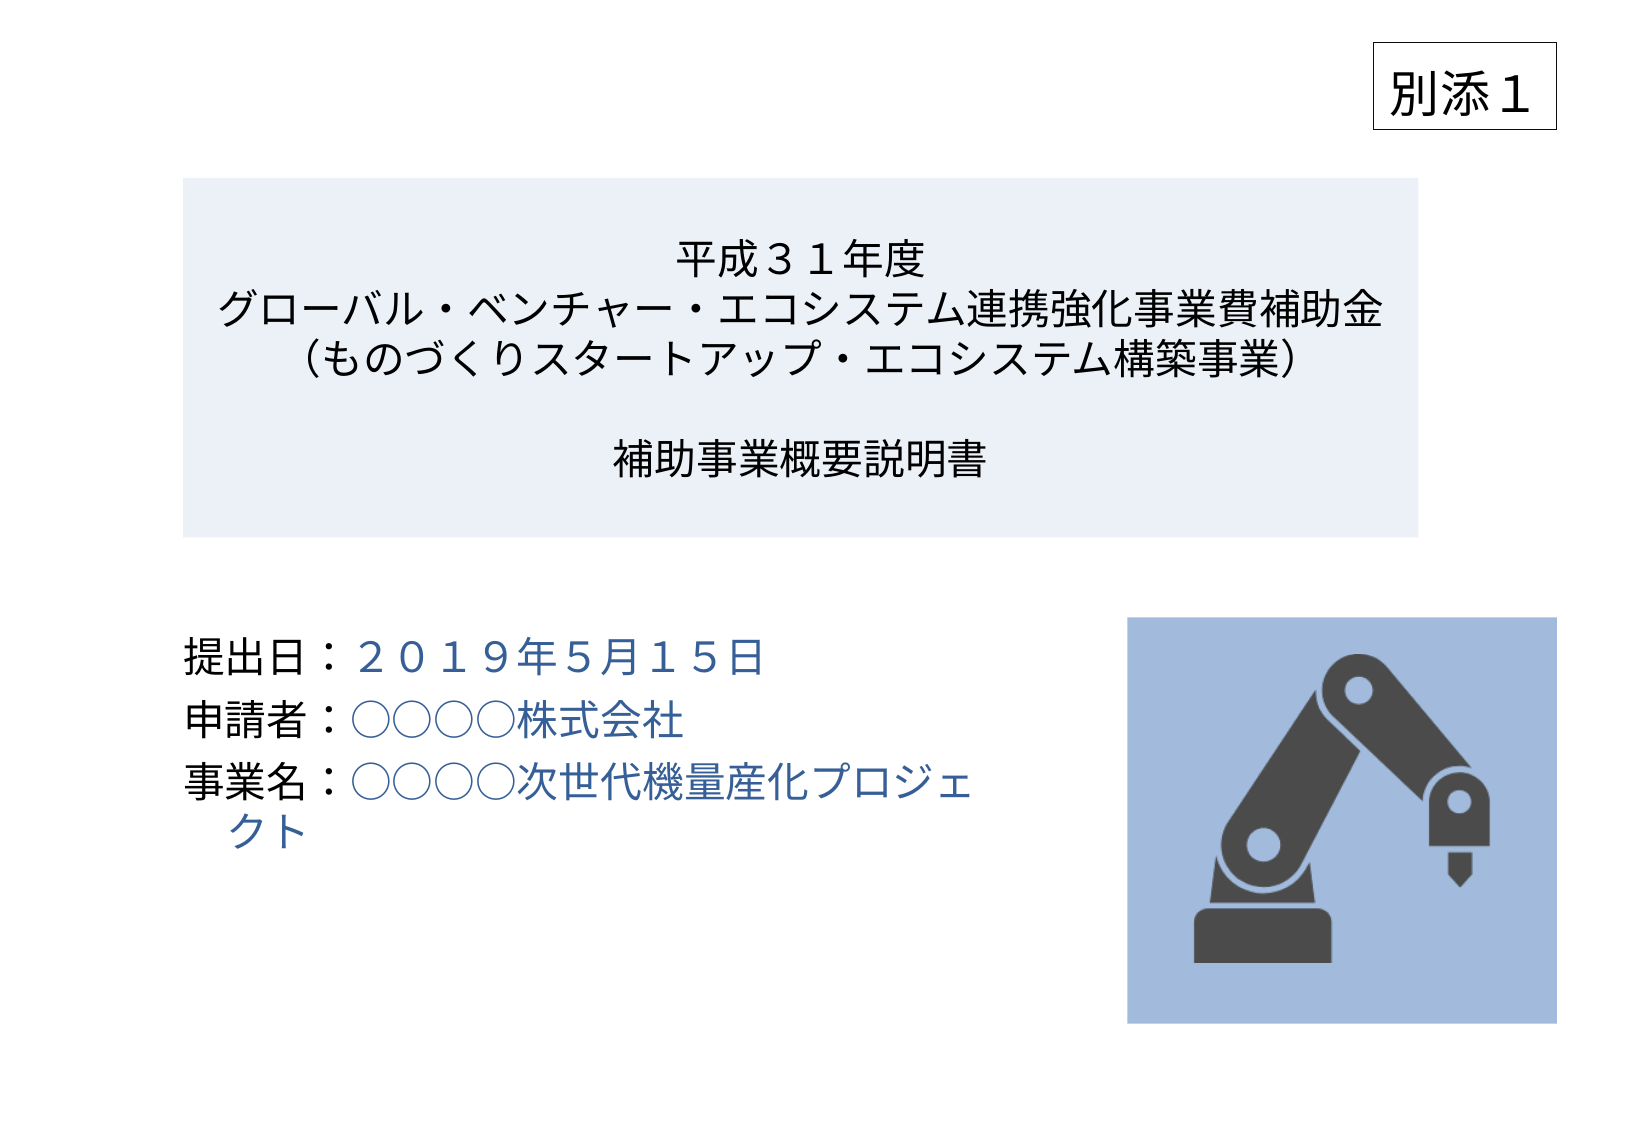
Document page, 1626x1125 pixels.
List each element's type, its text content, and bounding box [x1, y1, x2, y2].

list 提出日：２０１９年５月１５日 申請者：○○○○株式会社 事業名：○○○○次世代機量産化プロジェクト [182, 624, 993, 817]
picture [1187, 653, 1497, 963]
text_box 別添１ [1373, 42, 1557, 130]
title 平成３１年度 グローバル・ベンチャー・エコシステム連携強化事業費補助金 （ものづくりスタートアップ・エコシステム構築事業） 補助事業概要説明書 [182, 177, 1419, 538]
text_box [1127, 617, 1557, 1024]
